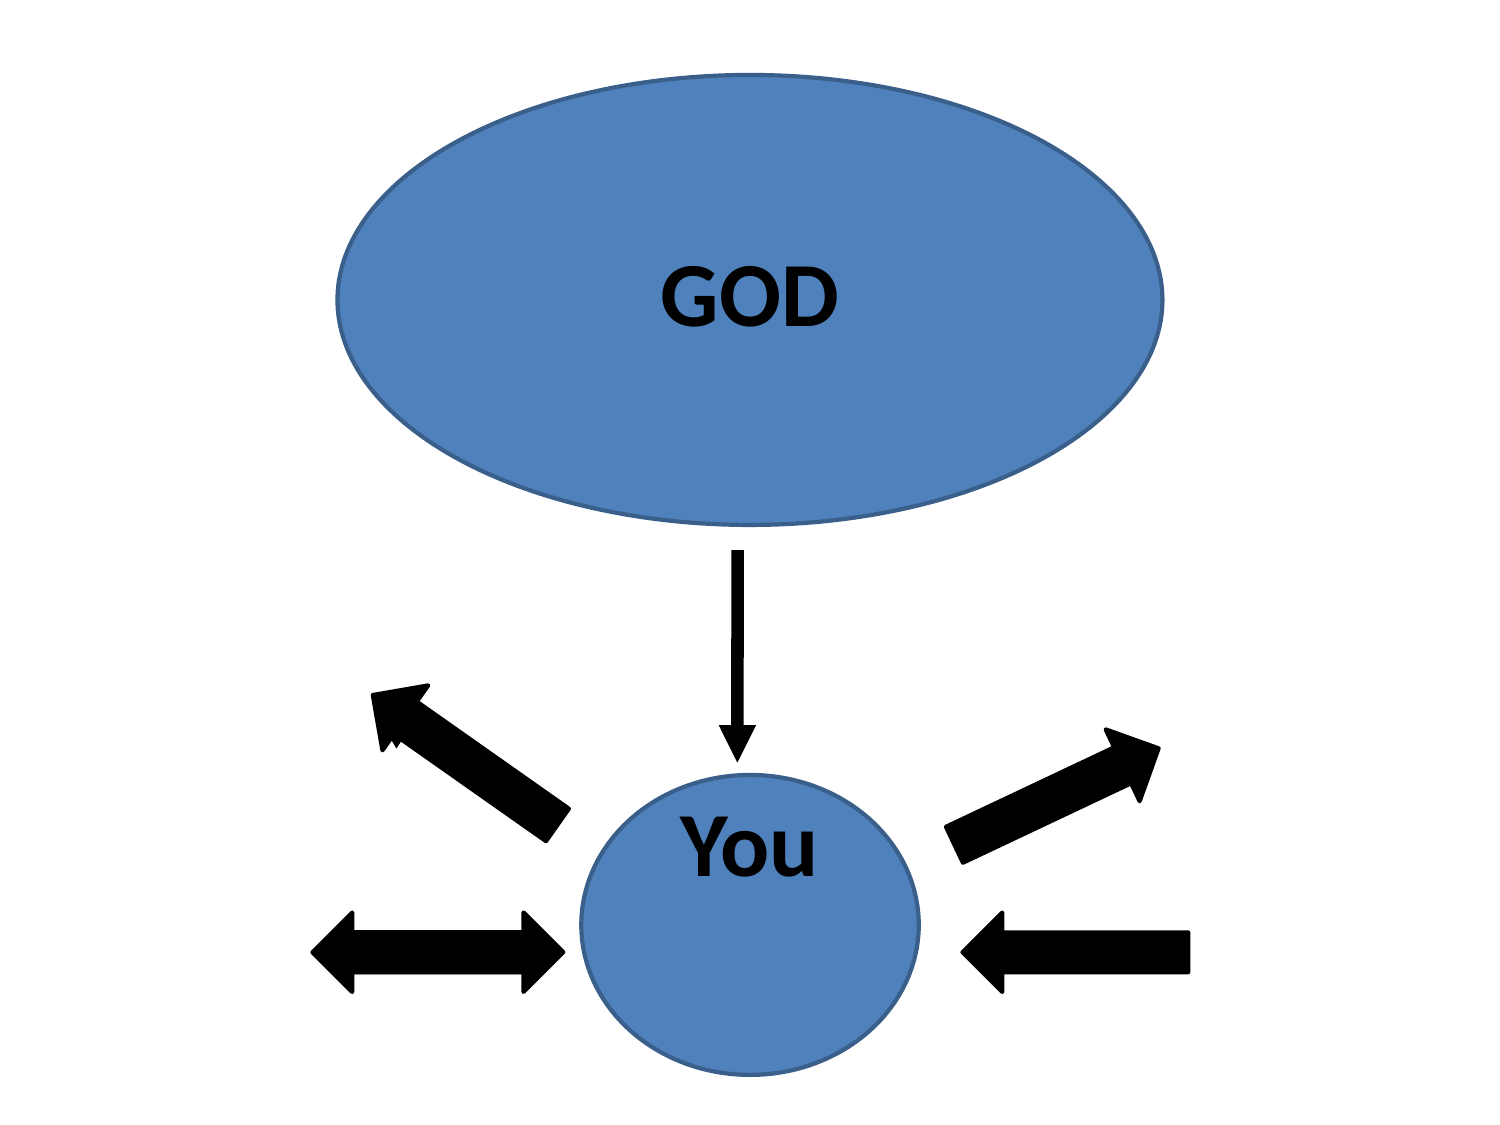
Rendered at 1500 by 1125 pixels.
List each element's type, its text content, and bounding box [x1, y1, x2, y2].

title GOD You [75, 50, 1425, 1080]
text_box [521, 910, 566, 994]
text_box [960, 910, 1191, 994]
text_box [943, 819, 1002, 865]
text_box [1103, 727, 1161, 765]
text_box [310, 910, 541, 994]
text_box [374, 712, 551, 826]
text_box [533, 795, 571, 844]
text_box [370, 683, 433, 711]
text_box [962, 749, 1150, 838]
